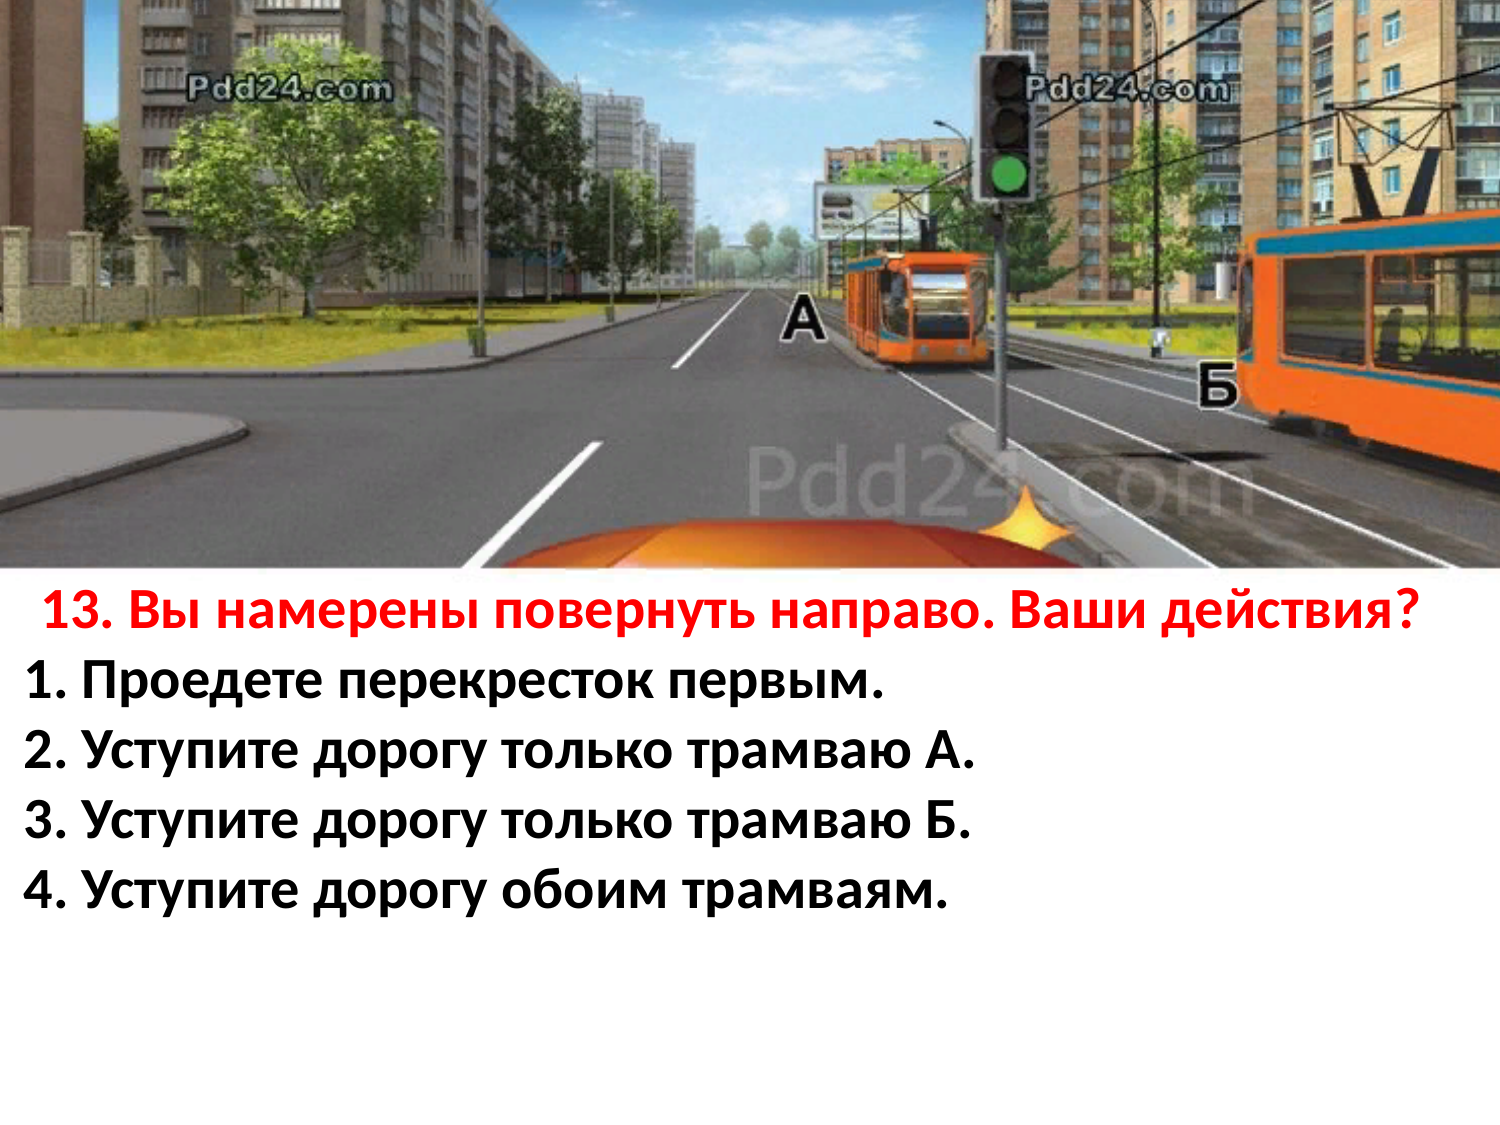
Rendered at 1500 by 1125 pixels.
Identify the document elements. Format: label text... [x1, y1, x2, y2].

picture [0, 0, 1500, 587]
text_box 13. Вы намерены повернуть направо. Ваши действия? 1. Проедете перекресток первым. 2. Уступите дорогу только трамваю А. 3. Уступите дорогу только трамваю Б. 4. Уступите дорогу обоим трамваям. [8, 596, 1500, 928]
